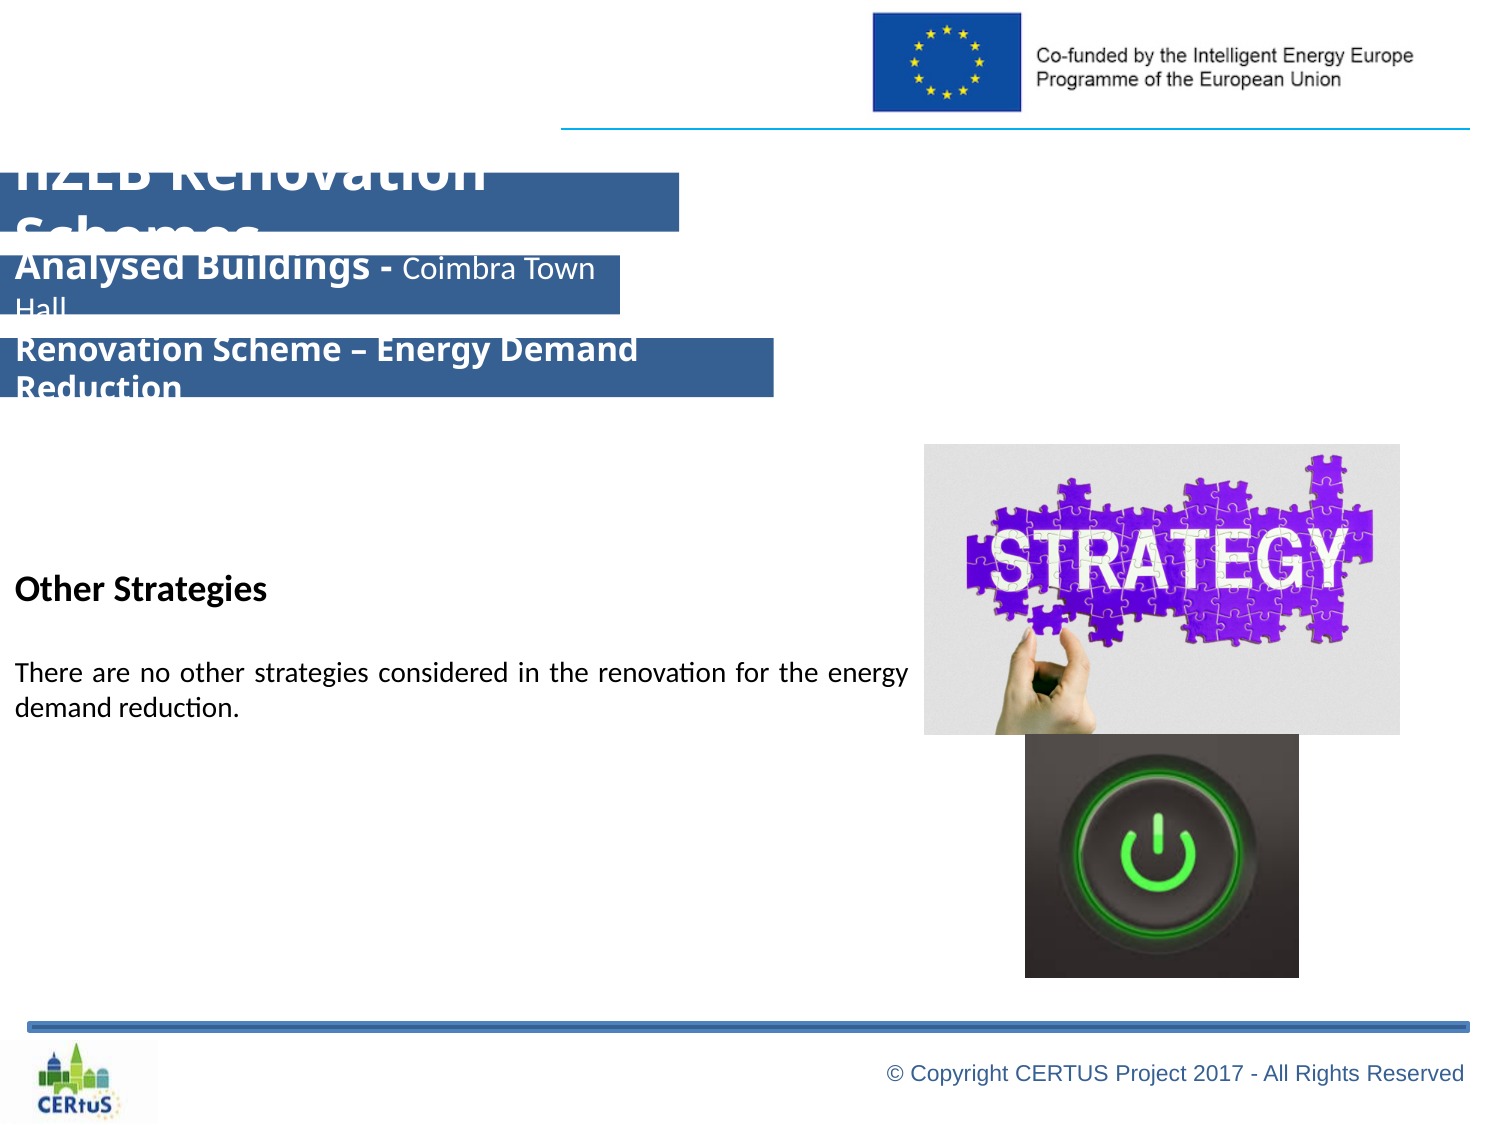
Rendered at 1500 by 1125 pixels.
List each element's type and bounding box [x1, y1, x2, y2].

text_box [0, 336, 776, 399]
text_box [0, 444, 1400, 979]
text_box [0, 253, 622, 316]
text_box [0, 171, 681, 234]
picture [865, 3, 1433, 122]
text_box [844, 1051, 1480, 1094]
picture [0, 1040, 159, 1124]
text_box [27, 1021, 1470, 1033]
